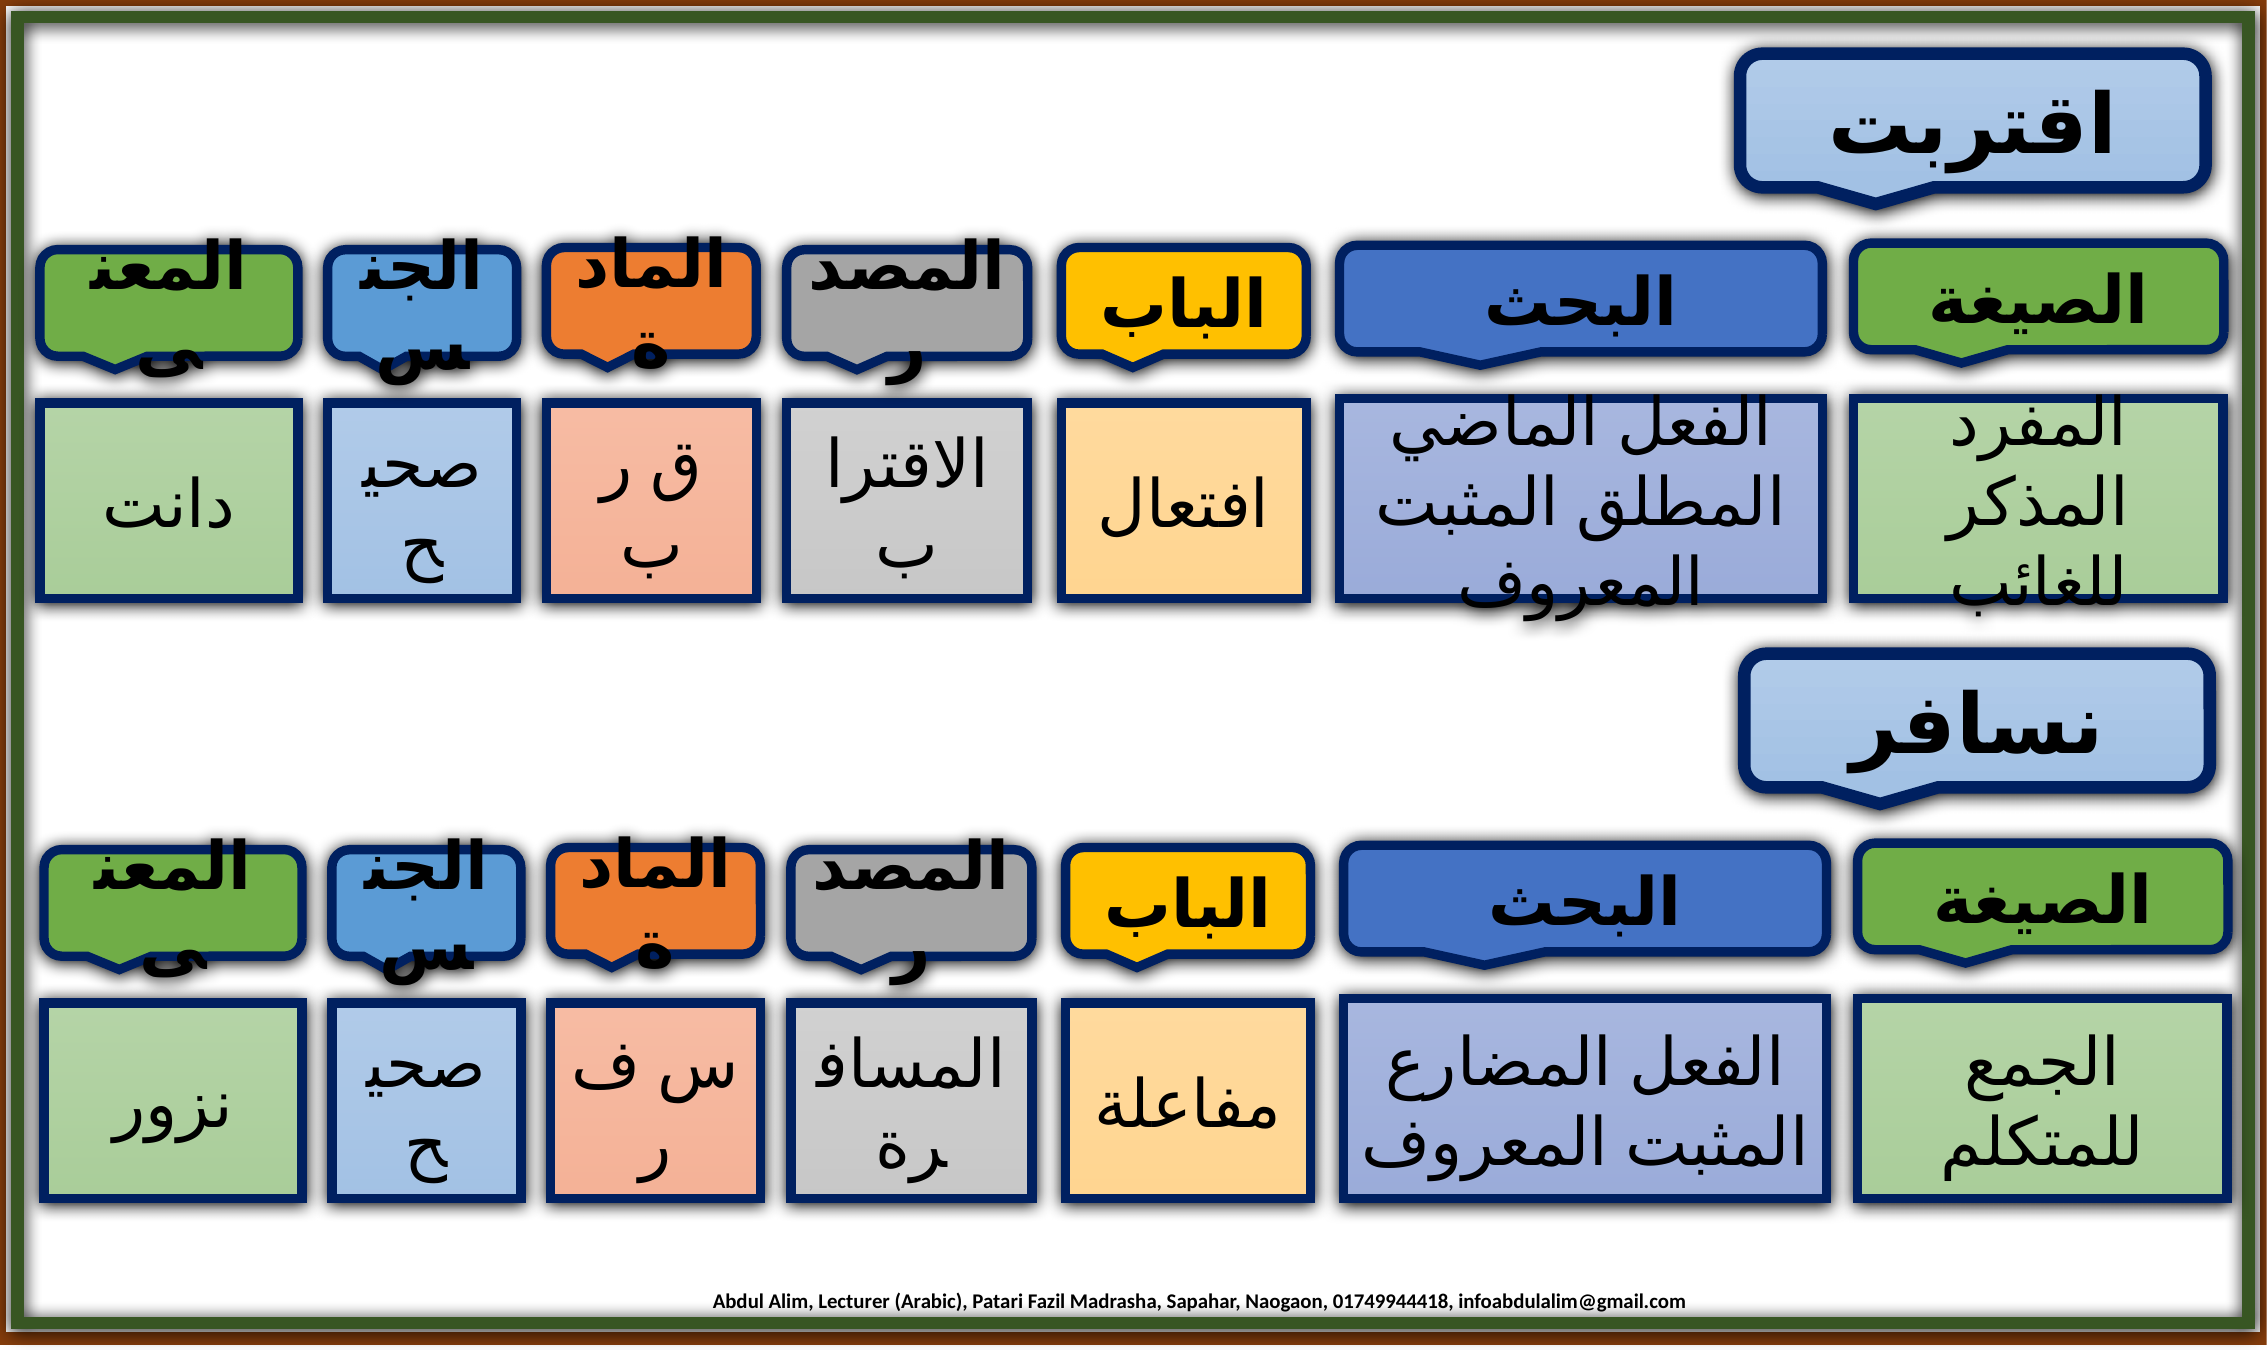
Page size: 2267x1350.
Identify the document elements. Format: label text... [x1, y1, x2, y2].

text_box الباب [1064, 845, 1313, 970]
text_box المعنى [38, 248, 300, 372]
text_box المادة [549, 845, 763, 970]
text_box صحيح [331, 1002, 521, 1199]
text_box س ف ر [550, 1002, 761, 1199]
text_box المعنى [42, 848, 304, 972]
text_box المسافرة [790, 1002, 1032, 1199]
text_box الفعل المضارع المثبت المعروف [1343, 998, 1827, 1199]
text_box المصدر [789, 848, 1034, 972]
text_box الجمع للمتكلم [1857, 998, 2228, 1199]
text_box صحيح [327, 402, 517, 599]
text_box نسافر [1743, 653, 2211, 805]
text_box البحث [1342, 843, 1829, 967]
text_box مفاعلة [1065, 1002, 1311, 1199]
text_box اقتربت [1739, 53, 2207, 205]
text_box الصيغة [1851, 241, 2226, 365]
text_box المصدر [785, 248, 1030, 372]
text_box الجنس [326, 248, 519, 372]
text_box البحث [1337, 243, 1824, 367]
text_box الفعل الماضي المطلق المثبت المعروف [1339, 398, 1823, 599]
text_box الصيغة [1856, 841, 2230, 965]
text_box ق ر ب [546, 402, 757, 599]
text_box نزور [44, 1002, 302, 1199]
text_box المفرد المذكر للغائب [1853, 398, 2223, 599]
text_box افتعال [1061, 402, 1307, 599]
text_box الاقتراب [786, 402, 1028, 599]
text_box دانت [39, 402, 298, 599]
text_box الباب [1059, 245, 1308, 370]
text_box المادة [544, 245, 758, 370]
text_box الجنس [330, 848, 523, 972]
